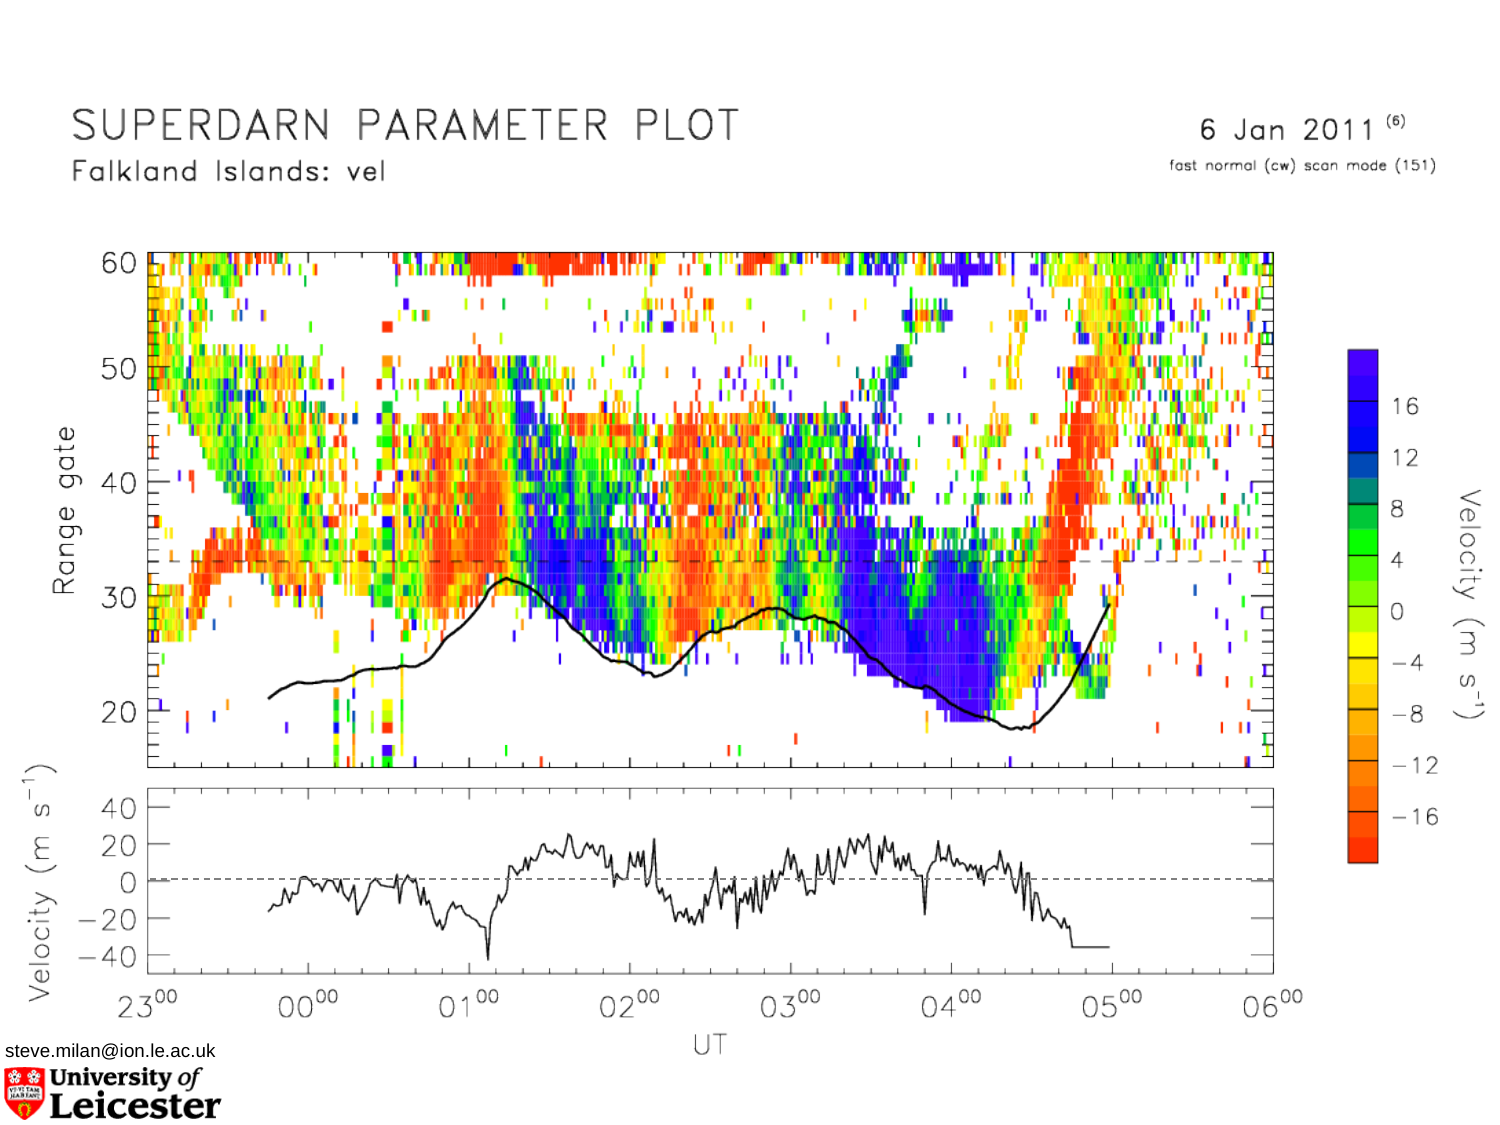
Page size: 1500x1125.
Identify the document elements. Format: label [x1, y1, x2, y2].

text_box [0, 48, 1500, 1077]
picture [0, 1062, 226, 1125]
